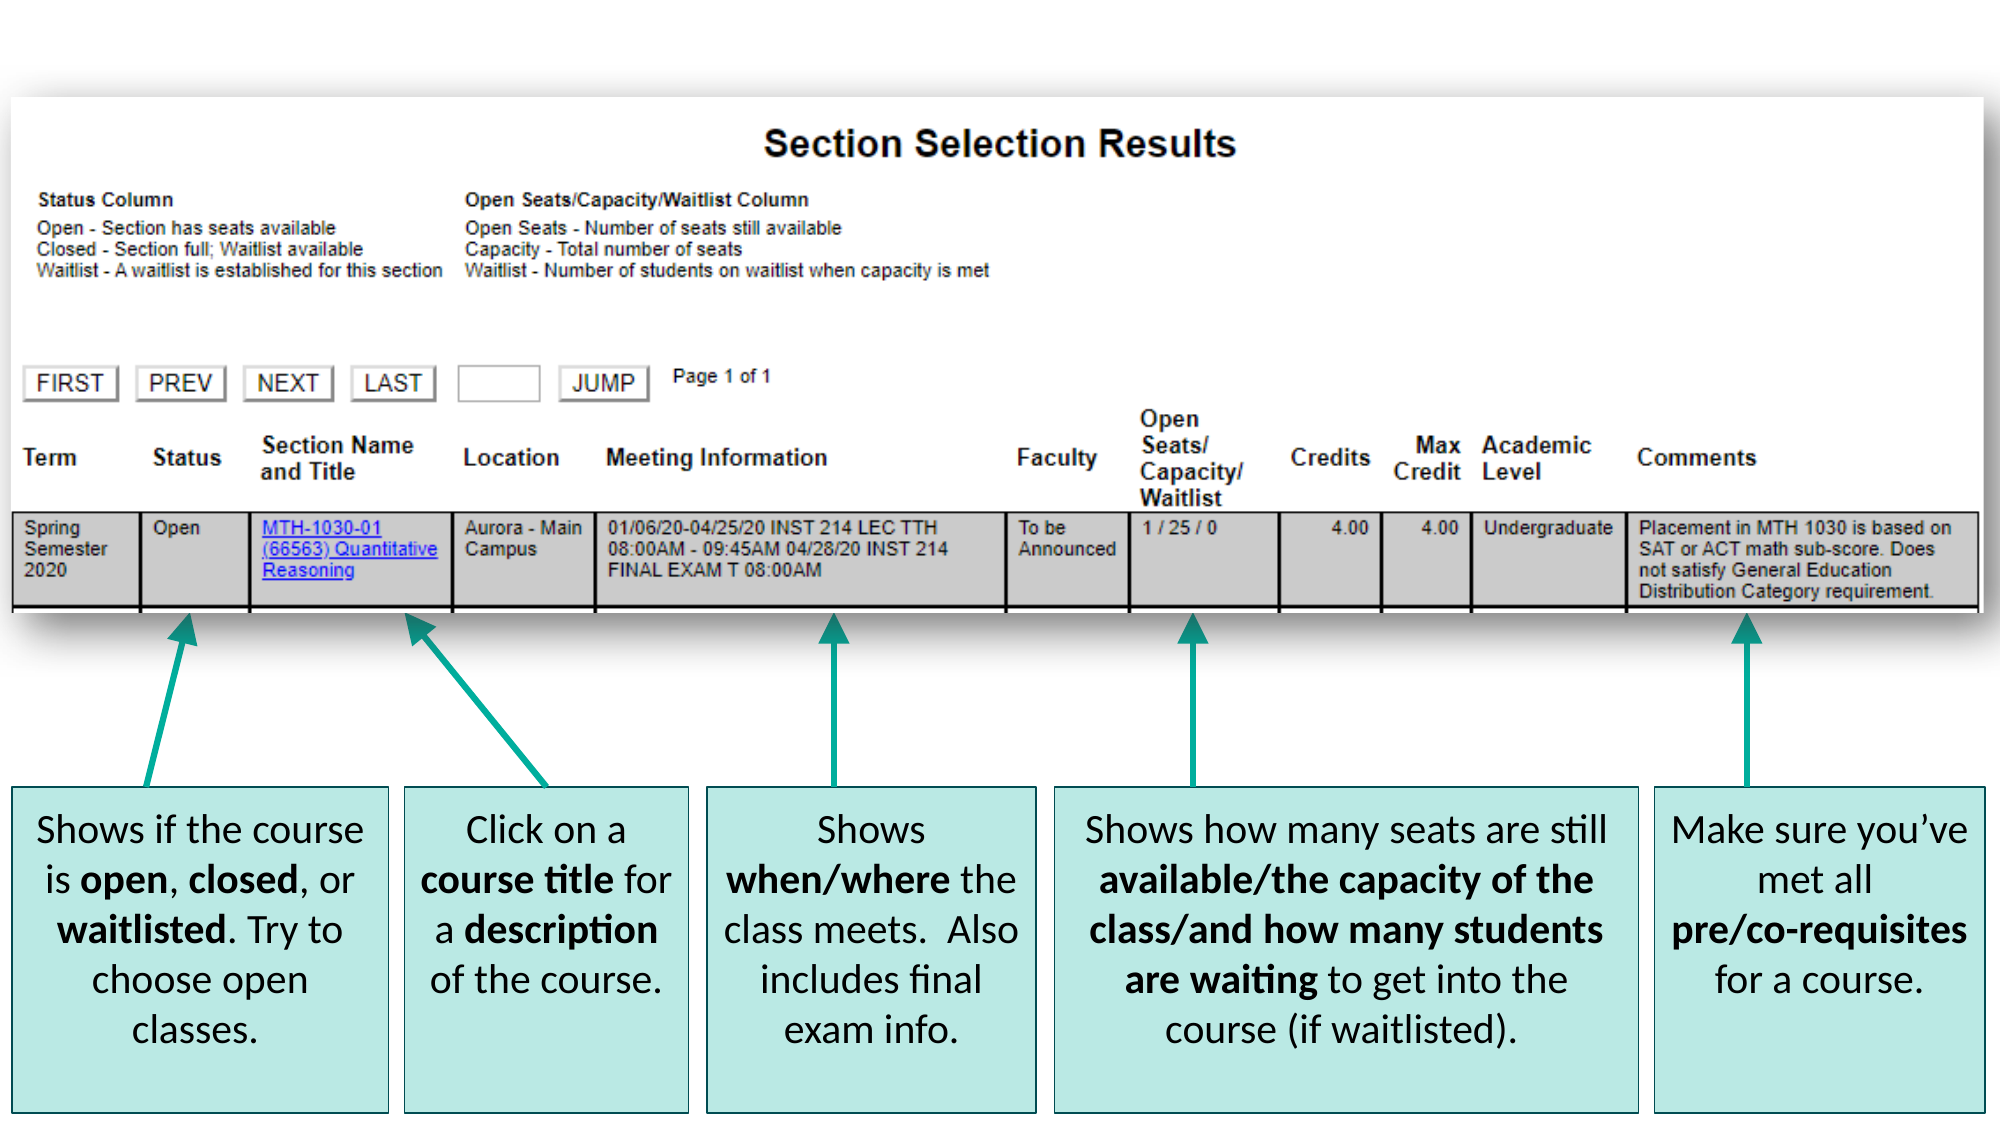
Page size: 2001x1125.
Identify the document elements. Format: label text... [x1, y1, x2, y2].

text_box Make sure you’ve met all pre/co-requisites for a course. [1654, 786, 1985, 1113]
picture [10, 96, 1984, 613]
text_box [404, 613, 547, 788]
text_box Click on a course title for a description of the course. [404, 786, 689, 1113]
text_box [145, 613, 191, 788]
text_box Shows when/where the class meets. Also includes final exam info. [706, 786, 1037, 1113]
text_box Shows if the course is open, closed, or waitlisted. Try to choose open classes. [12, 786, 389, 1113]
text_box Shows how many seats are still available/the capacity of the class/and how many students are waiting to get into the course (if waitlisted). [1054, 786, 1639, 1113]
